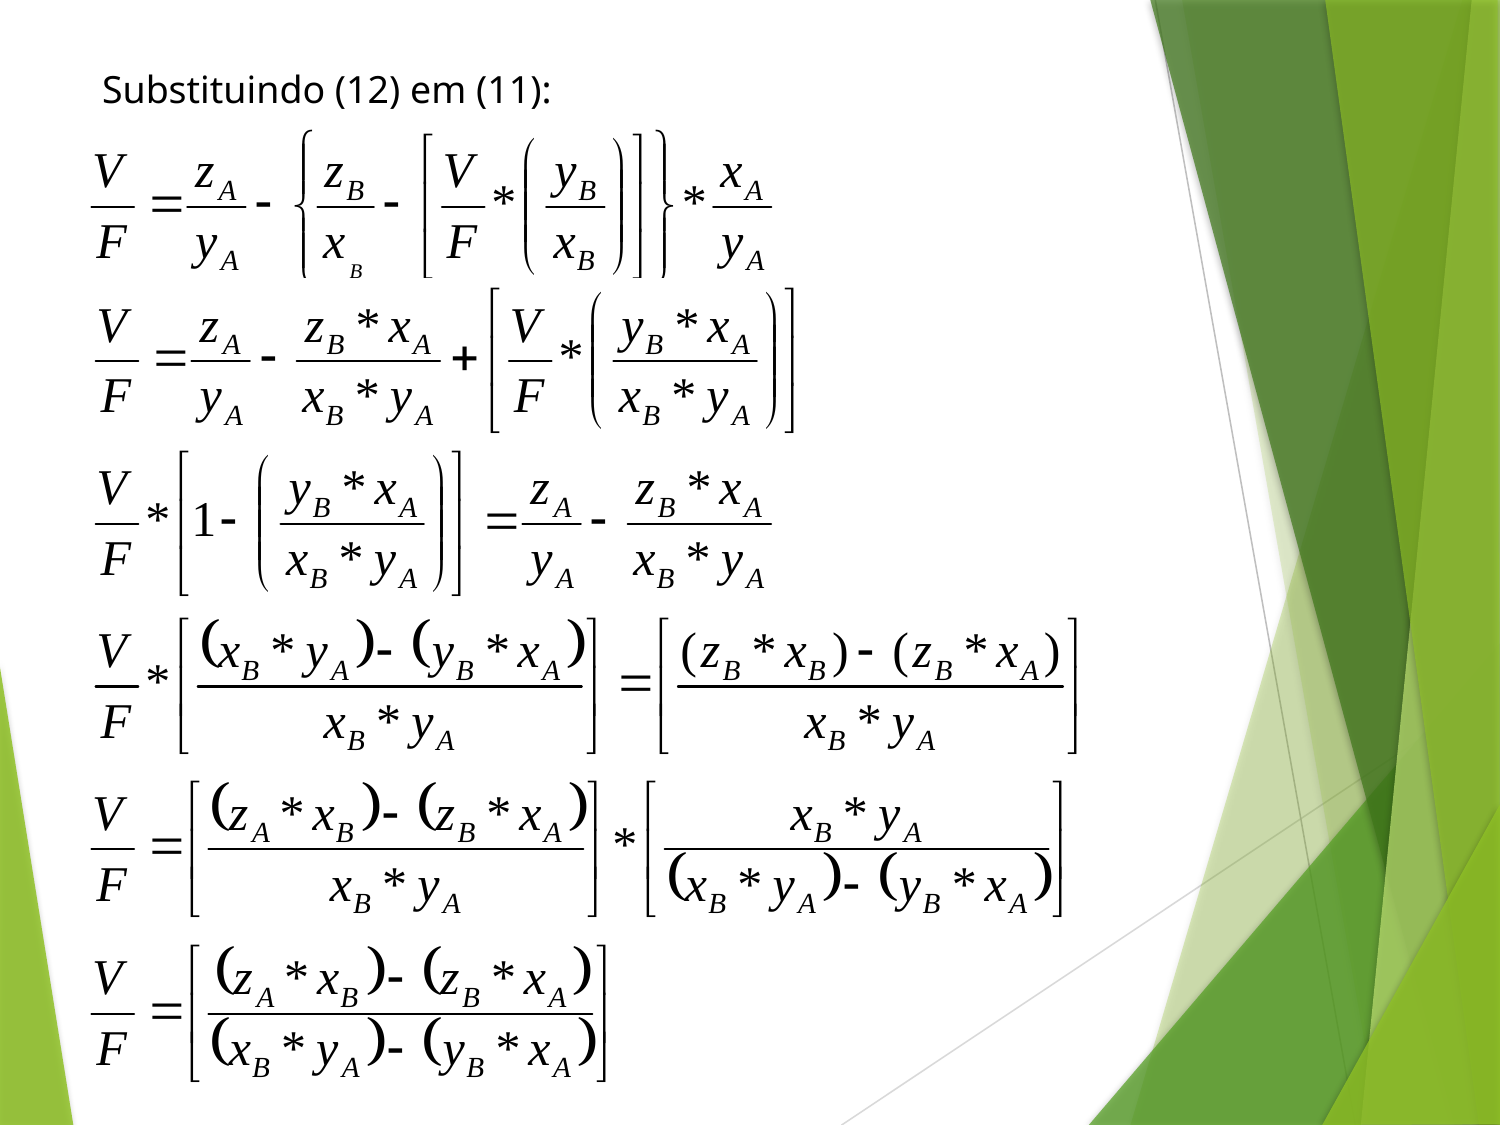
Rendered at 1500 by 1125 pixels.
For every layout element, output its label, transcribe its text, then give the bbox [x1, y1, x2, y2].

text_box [86, 277, 813, 445]
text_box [82, 772, 1080, 930]
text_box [86, 606, 1097, 767]
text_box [86, 440, 784, 606]
text_box Substituindo (12) em (11): [87, 58, 692, 118]
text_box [82, 118, 784, 280]
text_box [82, 934, 626, 1094]
